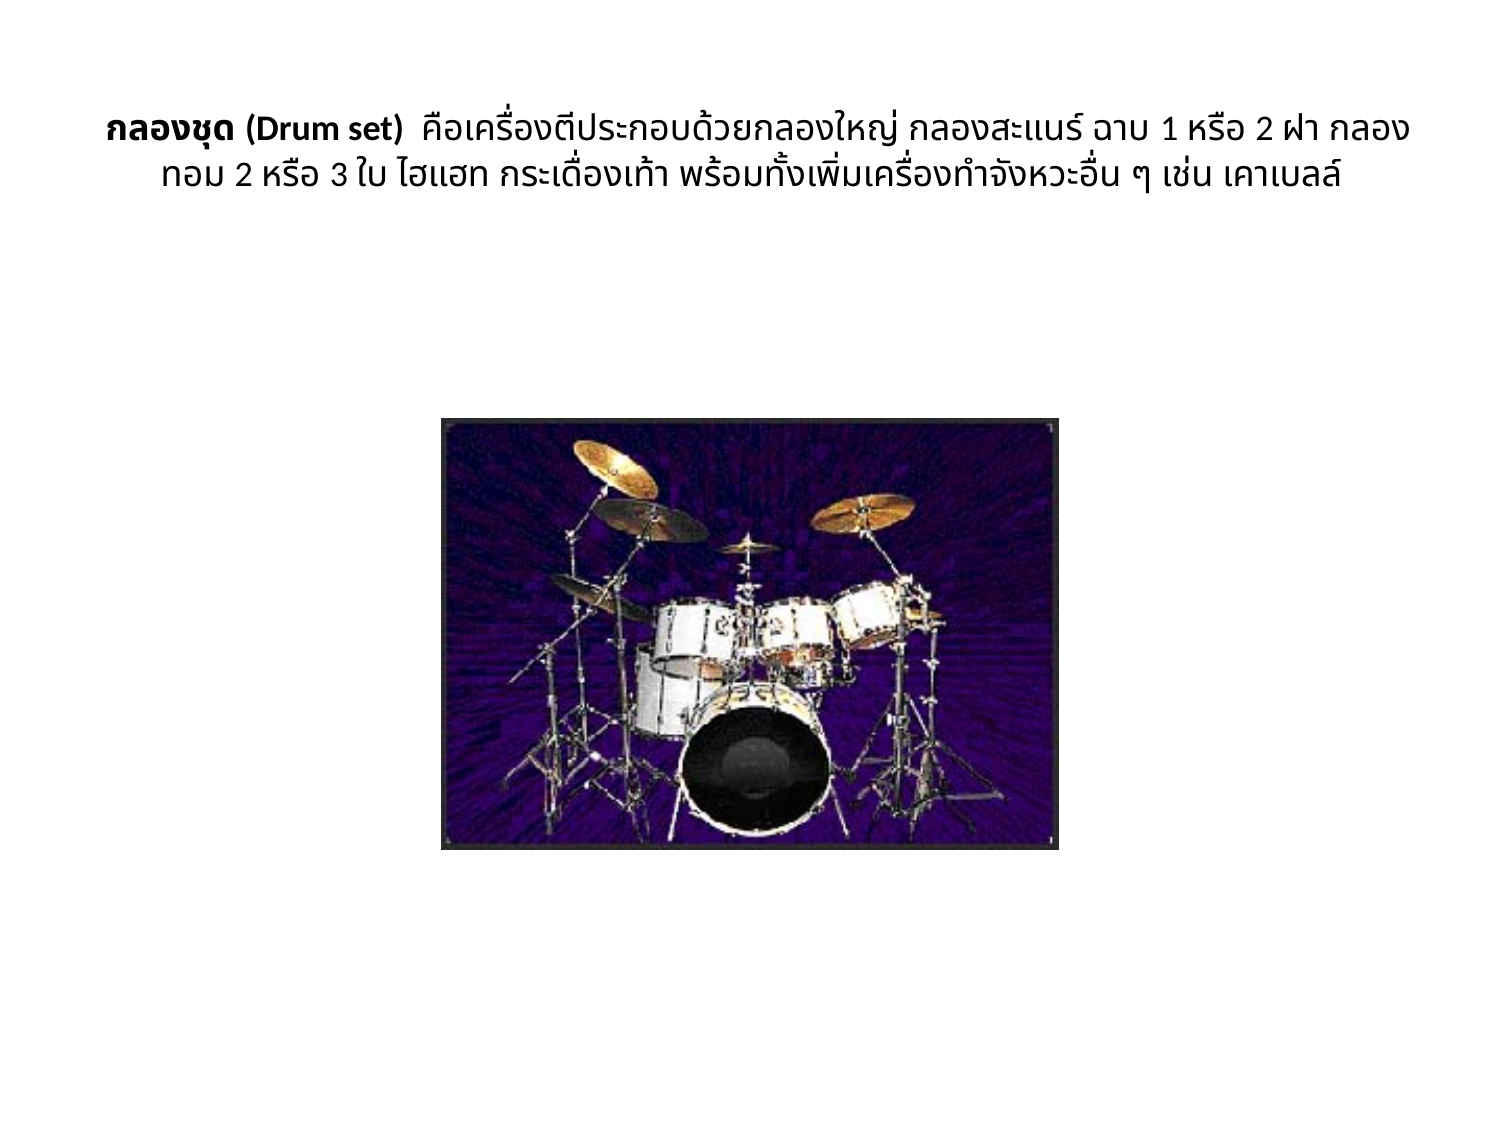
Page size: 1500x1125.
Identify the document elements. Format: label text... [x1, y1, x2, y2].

title กลองชุด (Drum set) คือเครื่องตีประกอบด้วยกลองใหญ่ กลองสะแนร์ ฉาบ 1 หรือ 2 ฝา กลองทอม 2 หรือ 3 ใบ ไฮแฮท กระเดื่องเท้า พร้อมทั้งเพิ่มเครื่องทำจังหวะอื่น ๆ เช่น เคาเบลล์ [76, 78, 1427, 266]
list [441, 417, 1059, 850]
